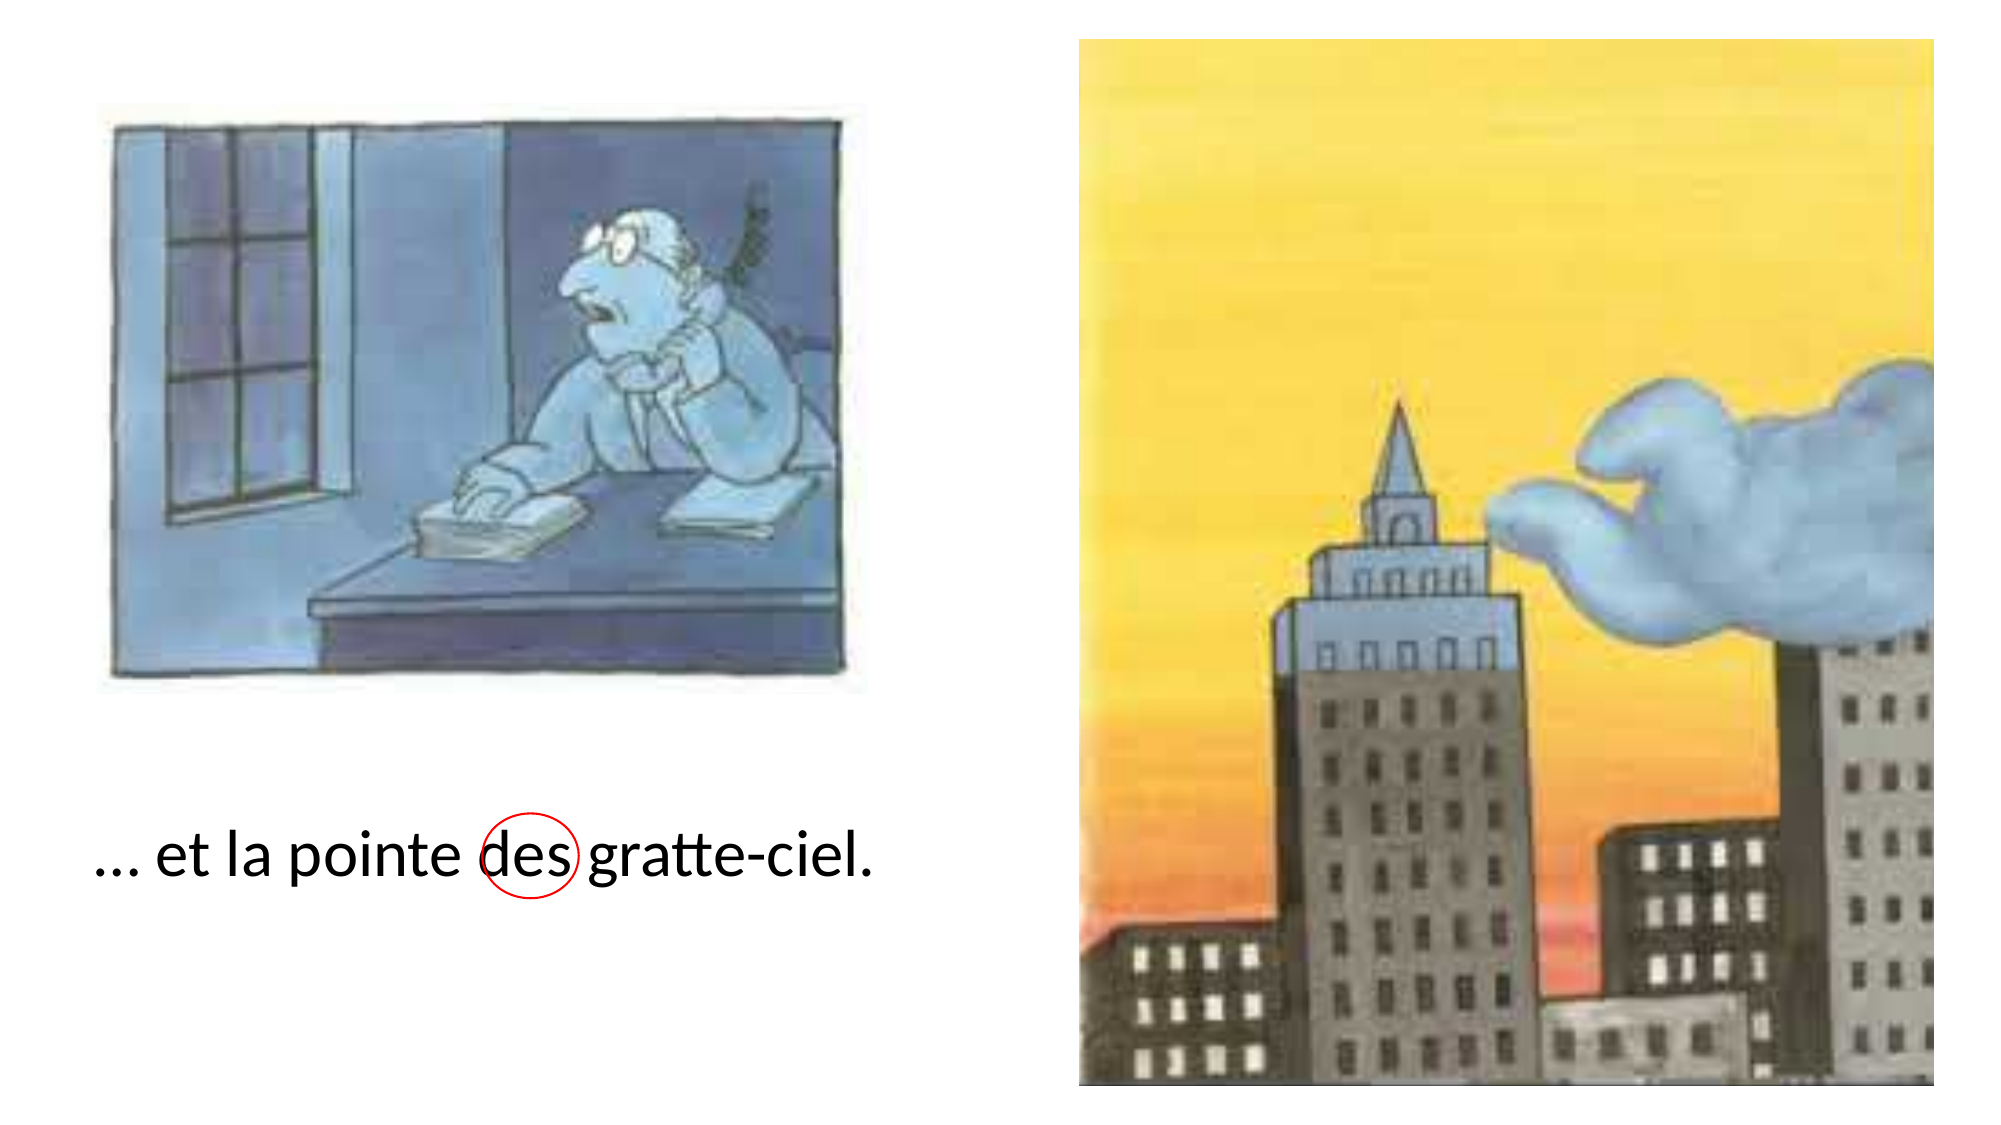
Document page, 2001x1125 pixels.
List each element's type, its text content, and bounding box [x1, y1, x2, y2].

picture [96, 103, 868, 694]
text_box … et la pointe des gratte-ciel. [80, 802, 912, 897]
picture [1079, 39, 1934, 1086]
text_box [481, 812, 580, 900]
